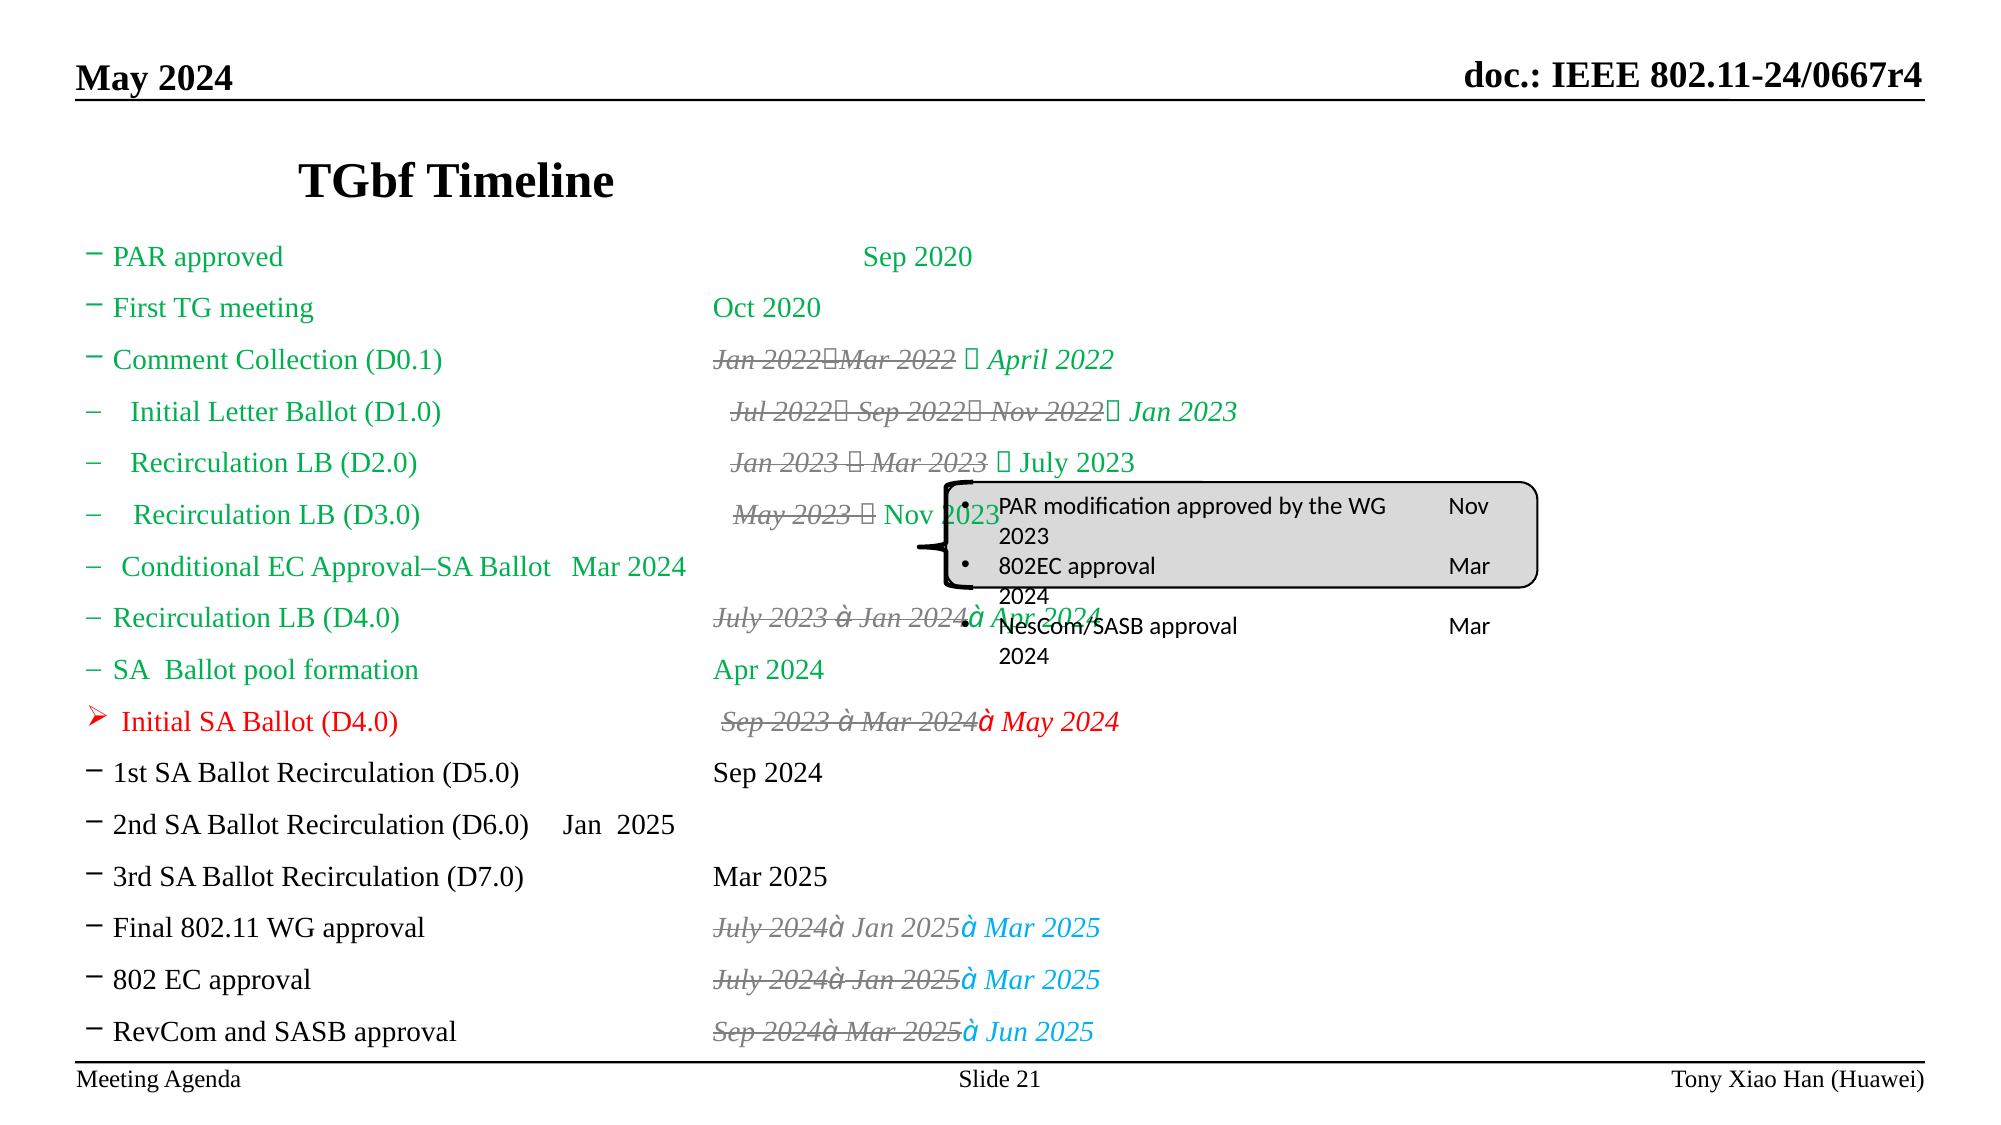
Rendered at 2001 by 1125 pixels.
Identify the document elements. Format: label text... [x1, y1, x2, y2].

text_box [919, 482, 974, 588]
text_box PAR modification approved by the WG Nov 2023 802EC approval Mar 2024 NesCom/SASB approval Mar 2024 [974, 482, 1525, 588]
text_box [1525, 482, 1538, 587]
text_box PAR approved Sep 2020 First TG meeting Oct 2020 Comment Collection (D0.1) Jan 2022Mar 2022  April 2022 Initial Letter Ballot (D1.0) Jul 2022 Sep 2022 Nov 2022 Jan 2023 Recirculation LB (D2.0) Jan 2023  Mar 2023  July 2023 Recirculation LB (D3.0) May 2023  Nov 2023 Conditional EC Approval–SA Ballot Mar 2024 Recirculation LB (D4.0) July 2023 à Jan 2024à Apr 2024 SA Ballot pool formation Apr 2024 Initial SA Ballot (D4.0) Sep 2023 à Mar 2024à May 2024 1st SA Ballot Recirculation (D5.0) Sep 2024 2nd SA Ballot Recirculation (D6.0) Jan 2025 3rd SA Ballot Recirculation (D7.0) Mar 2025 Final 802.11 WG approval July 2024à Jan 2025à Mar 2025 802 EC approval July 2024à Jan 2025à Mar 2025 RevCom and SASB approval Sep 2024à Mar 2025à Jun 2025 [75, 231, 1250, 1038]
title TGbf Timeline [75, 139, 838, 215]
